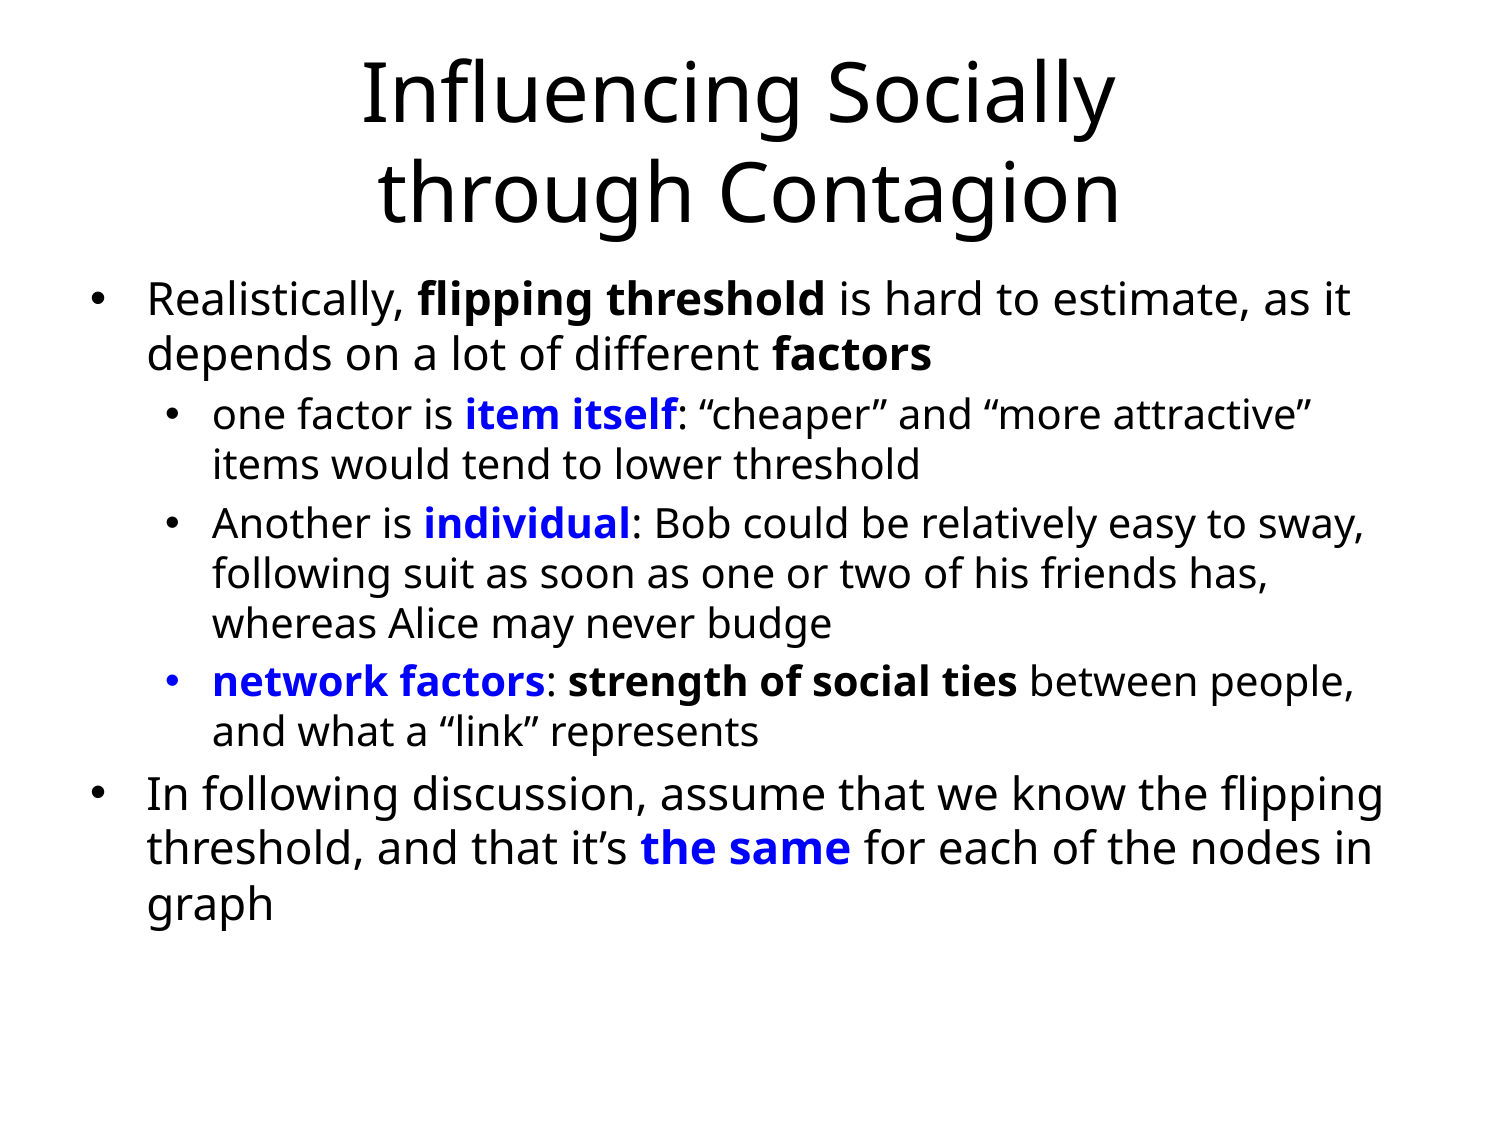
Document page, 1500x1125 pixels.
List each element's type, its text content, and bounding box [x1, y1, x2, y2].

title Influencing Socially through Contagion [75, 45, 1425, 233]
list Realistically, flipping threshold is hard to estimate, as it depends on a lot of different factors one factor is item itself: “cheaper” and “more attractive” items would tend to lower threshold Another is individual: Bob could be relatively easy to sway, following suit as soon as one or two of his friends has, whereas Alice may never budge network factors: strength of social ties between people, and what a “link” represents In following discussion, assume that we know the flipping threshold, and that it’s the same for each of the nodes in graph [75, 262, 1425, 1038]
